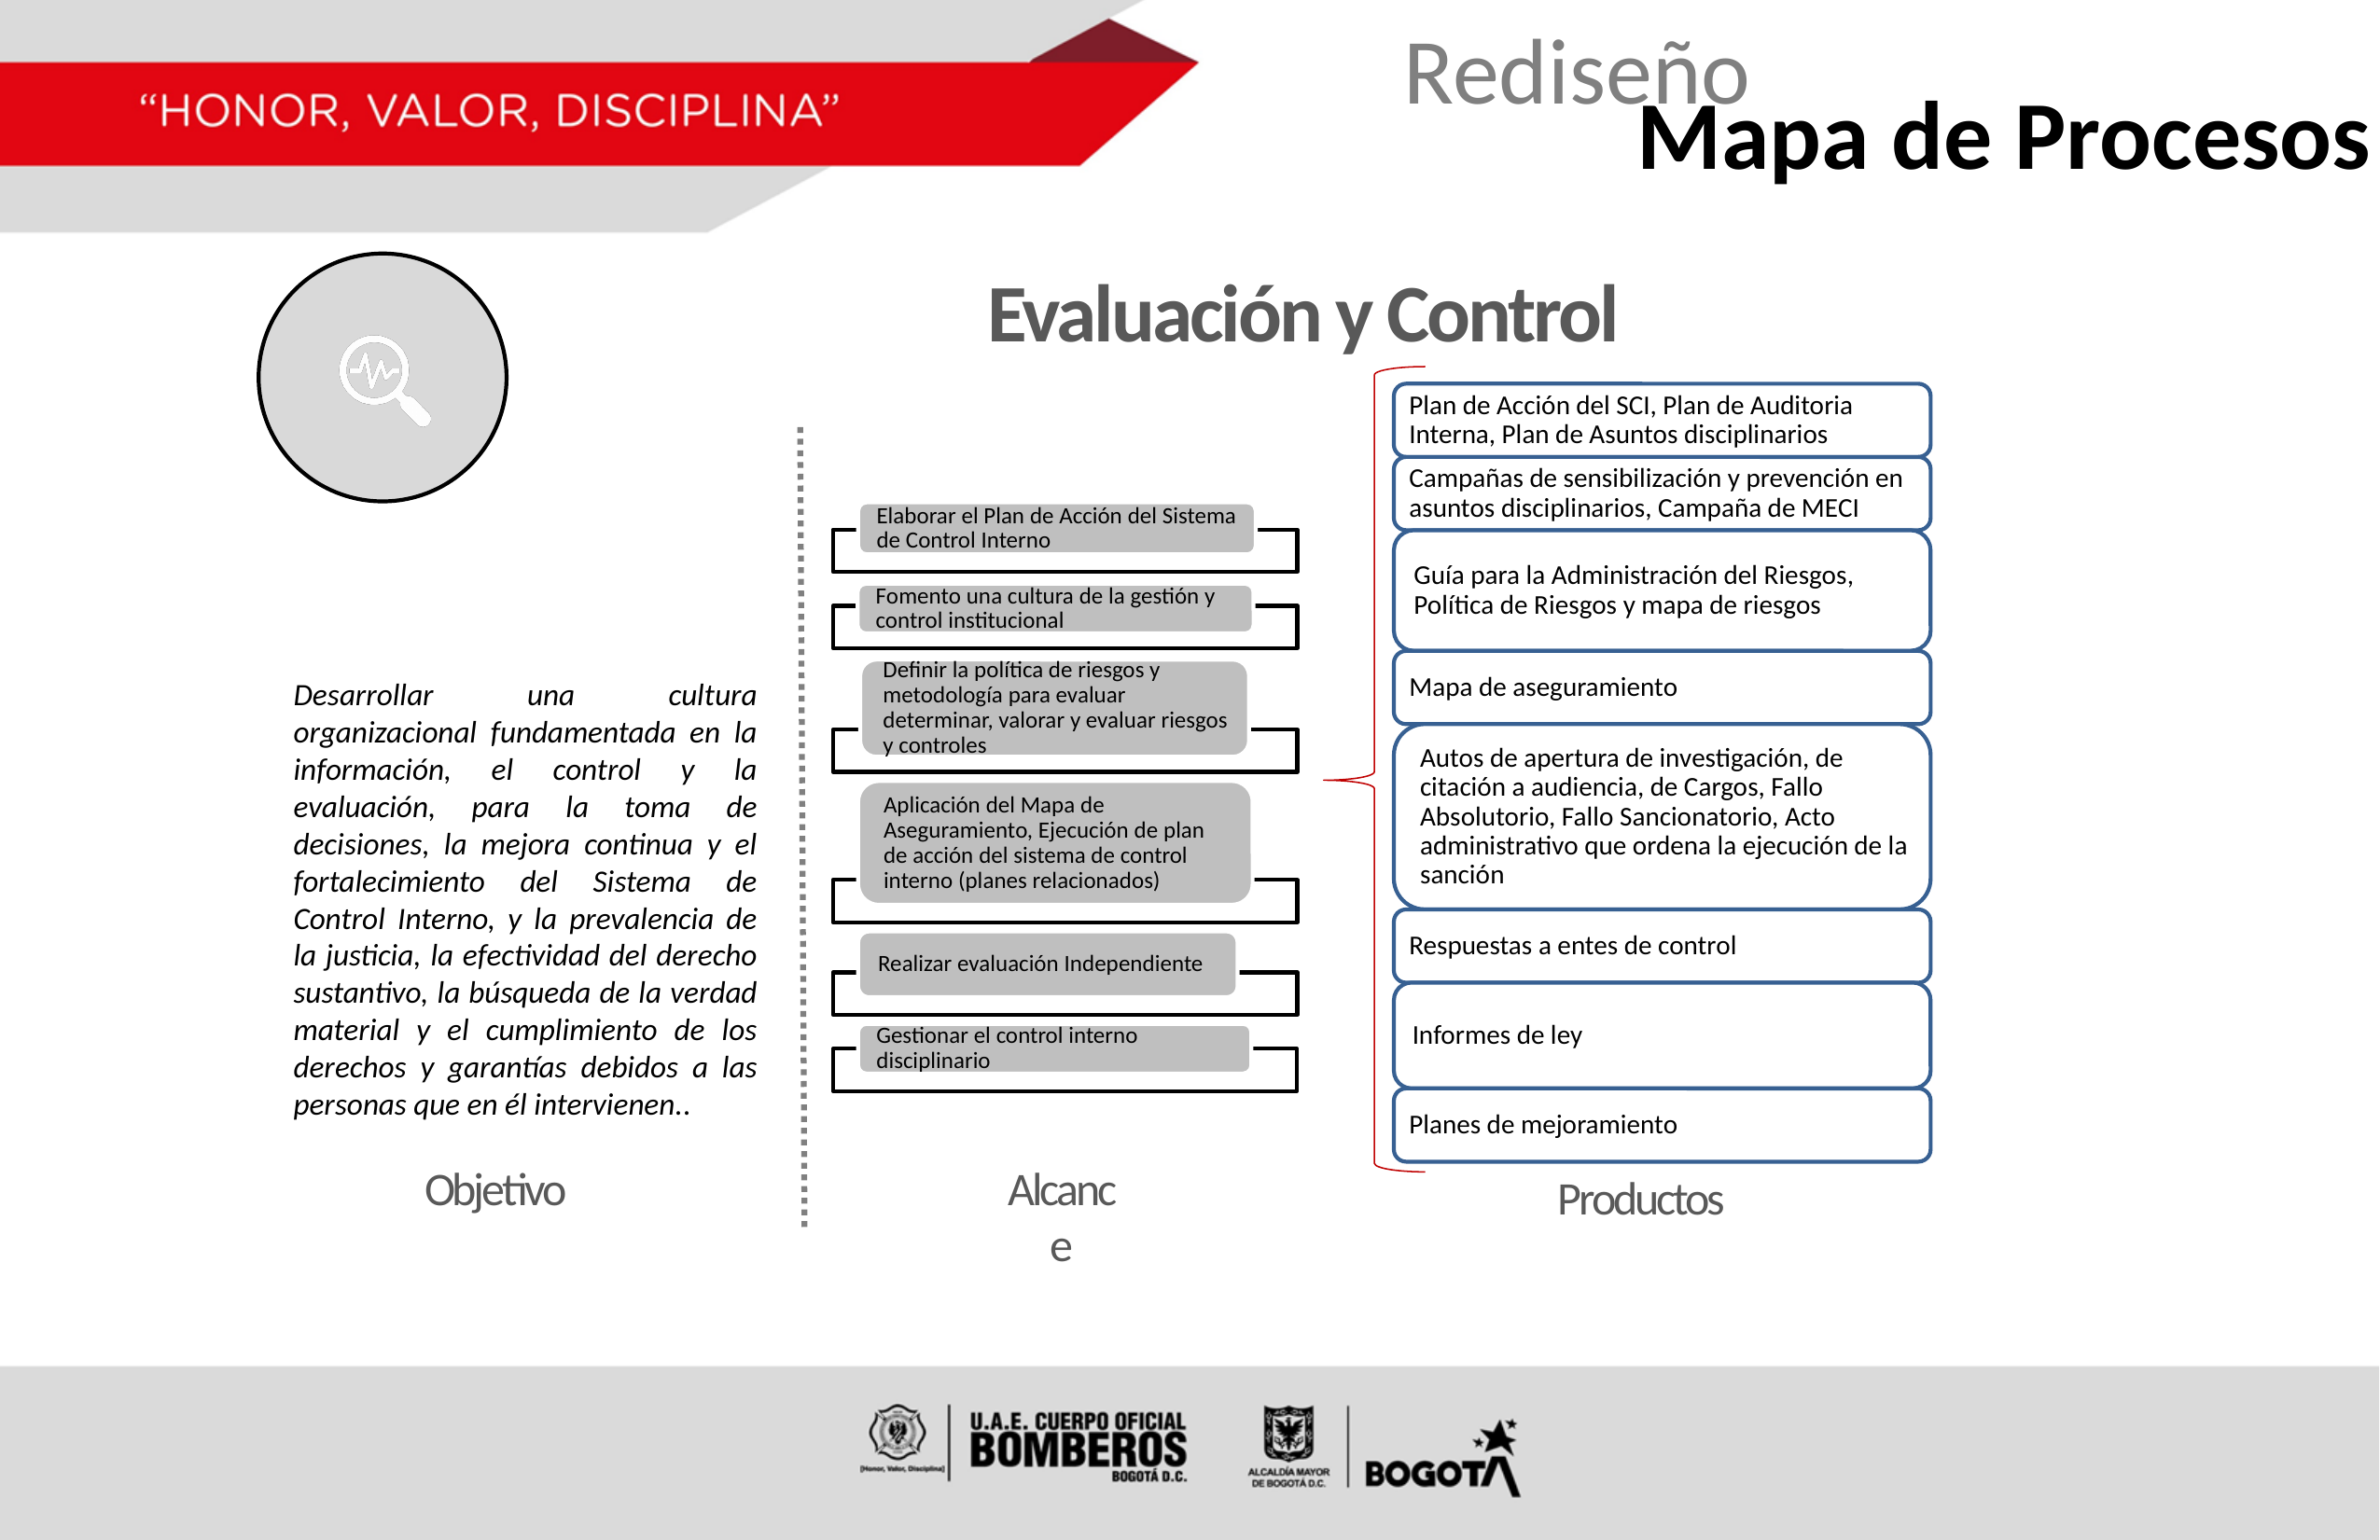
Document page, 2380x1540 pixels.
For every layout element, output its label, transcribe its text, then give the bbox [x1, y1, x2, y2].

text_box Objetivo [399, 1151, 592, 1222]
text_box Productos [1543, 1170, 1740, 1232]
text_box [1387, 3, 2380, 198]
text_box [257, 251, 509, 504]
text_box Alcance [982, 1151, 1140, 1278]
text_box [1393, 382, 1931, 1162]
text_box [800, 426, 805, 1233]
text_box [1342, 366, 1426, 1173]
text_box Desarrollar una cultura organizacional fundamentada en la información, el control y la evaluación, para la toma de decisiones, la mejora continua y el fortalecimiento del Sistema de Control Interno, y la prevalencia de la justicia, la efectividad del derecho sustantivo, la búsqueda de la verdad material y el cumplimiento de los derechos y garantías debidos a las personas que en él intervienen.. [279, 667, 772, 1129]
text_box Evaluación y Control [491, 253, 2116, 366]
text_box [832, 482, 1337, 1111]
picture [0, 0, 2380, 1540]
